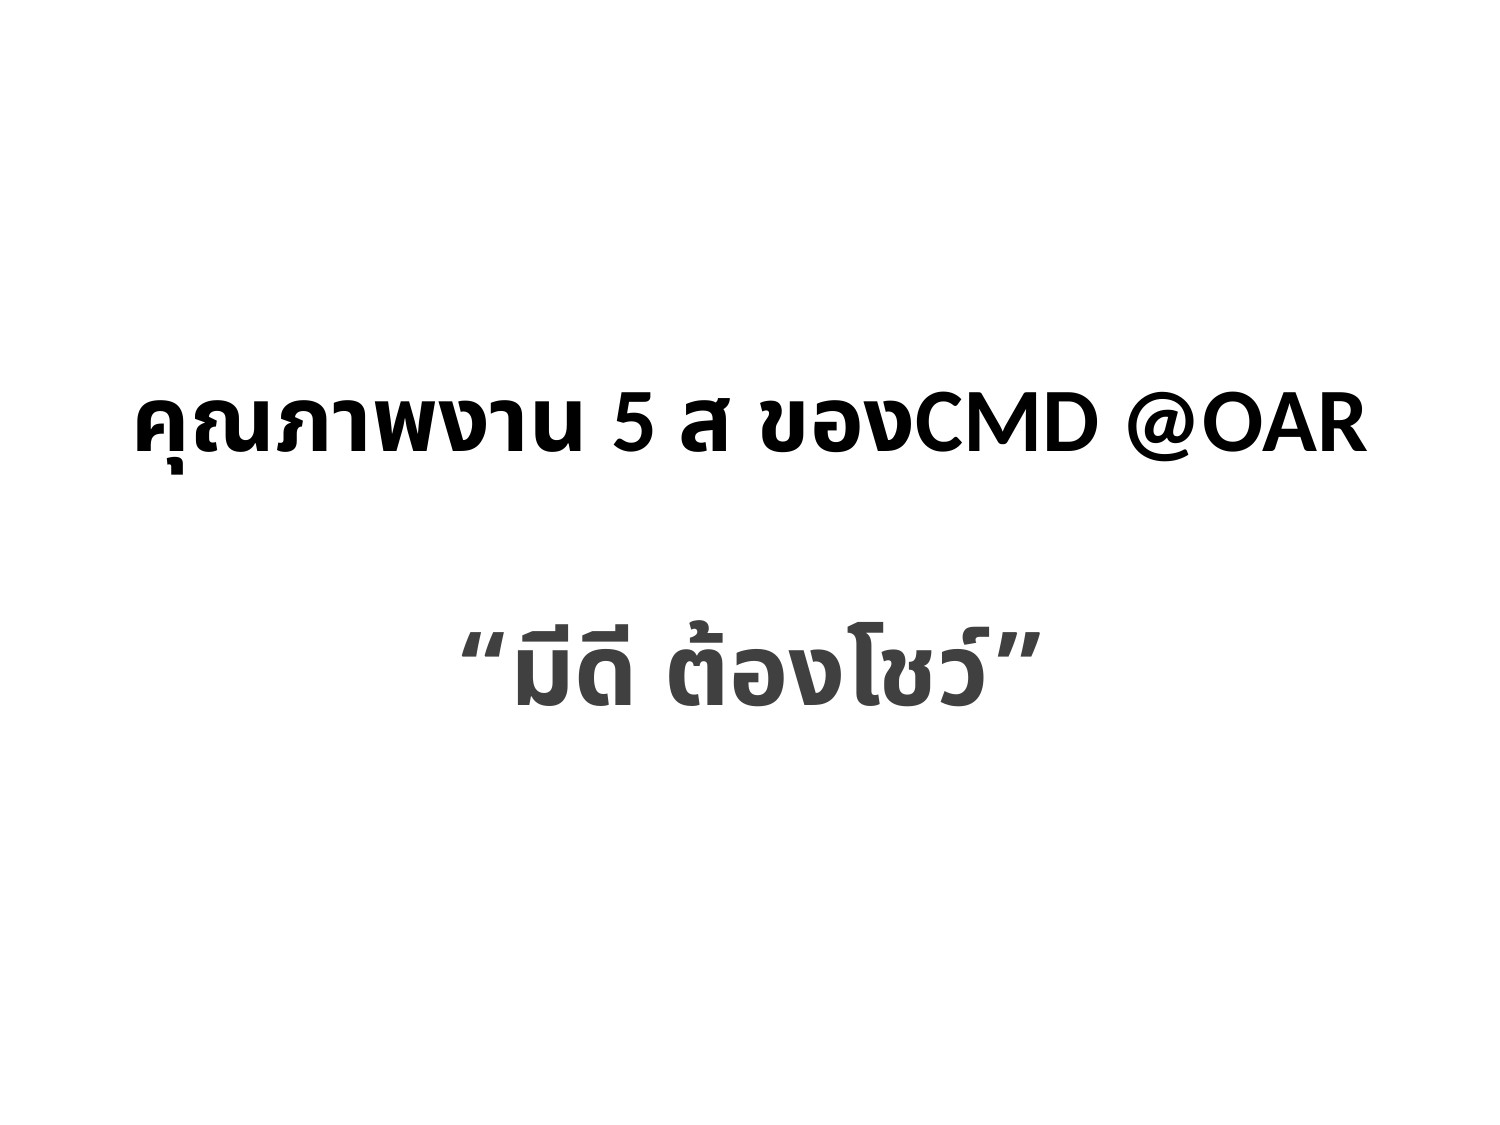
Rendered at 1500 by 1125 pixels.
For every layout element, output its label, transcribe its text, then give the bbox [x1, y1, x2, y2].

subtitle “มีดี ต้องโชว์” [225, 597, 1275, 750]
title คุณภาพงาน 5 ส ของCMD @OAR [112, 349, 1388, 591]
